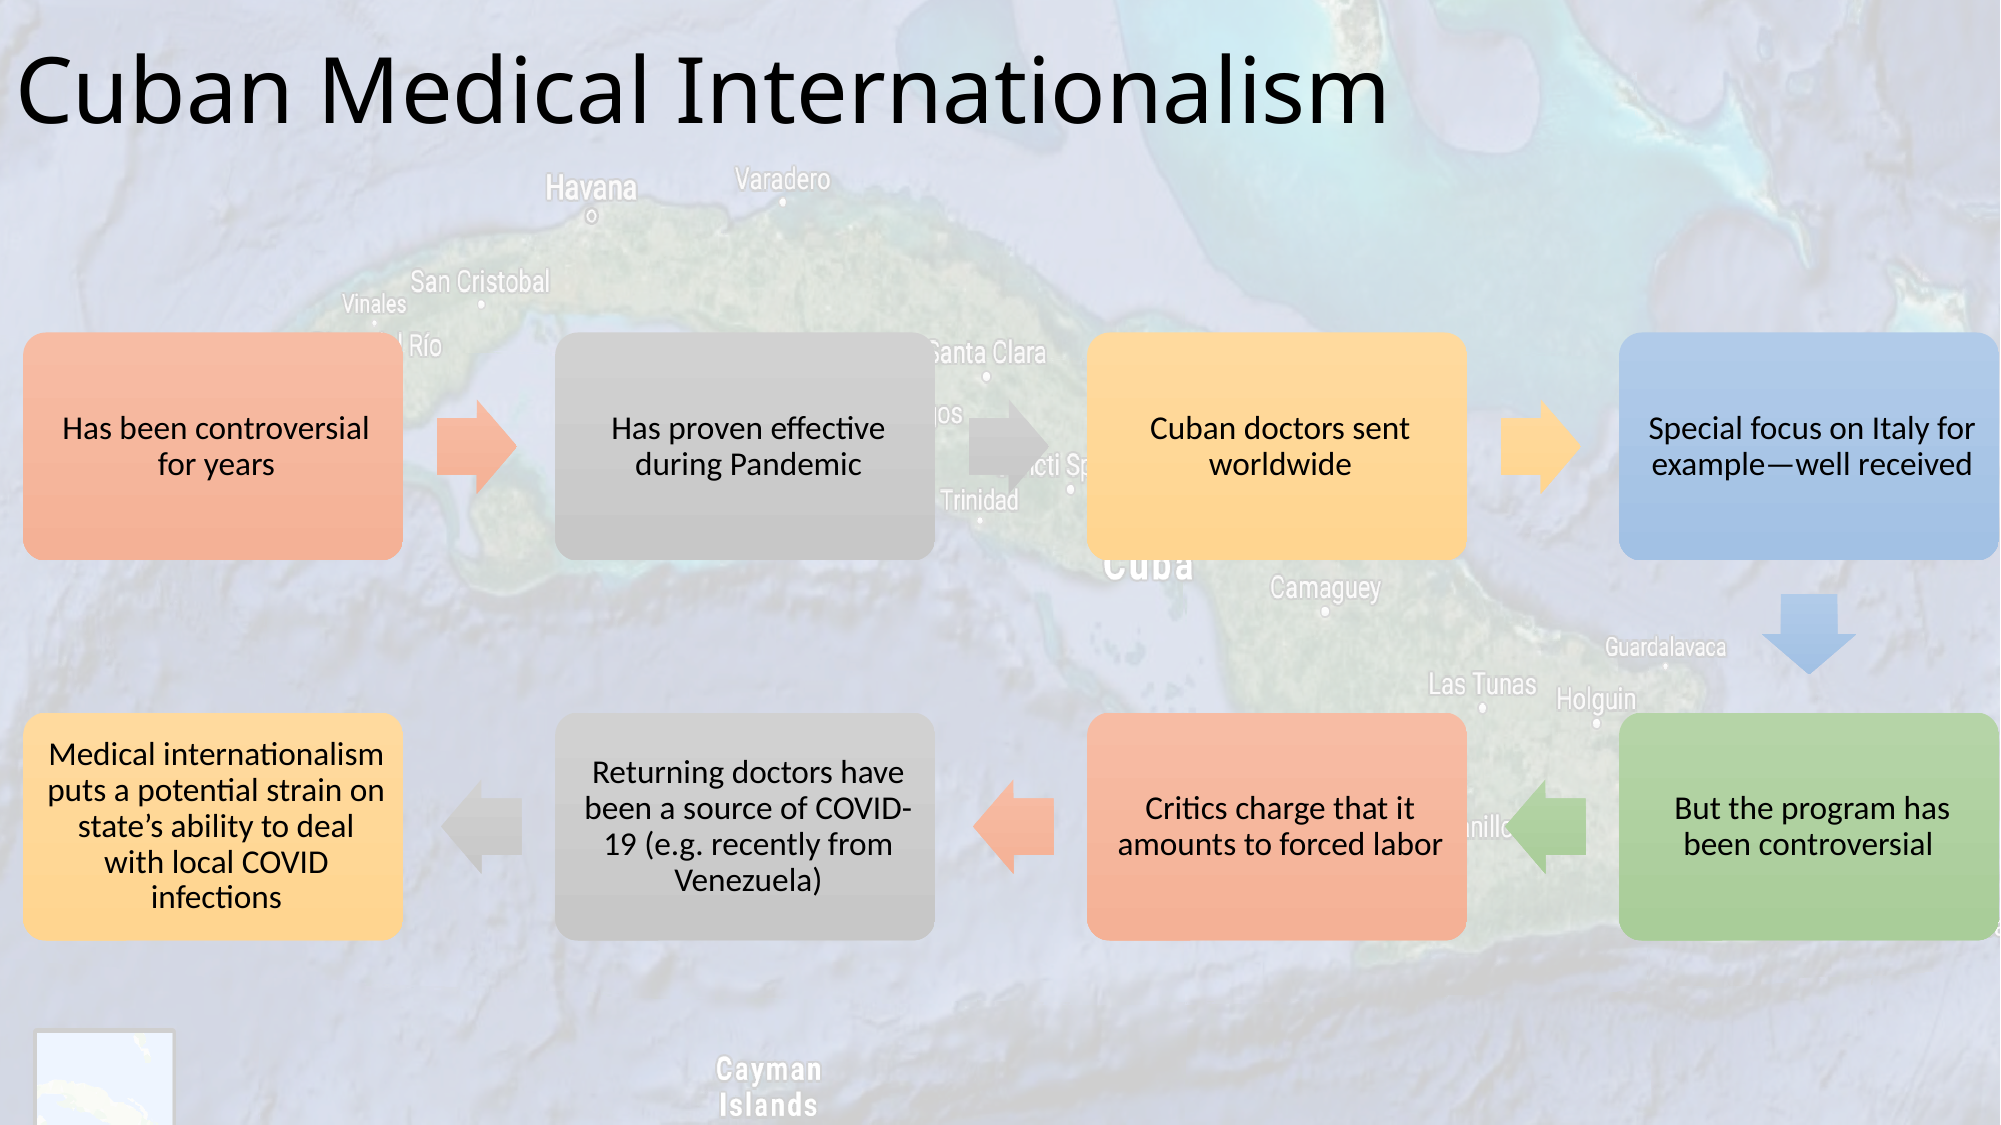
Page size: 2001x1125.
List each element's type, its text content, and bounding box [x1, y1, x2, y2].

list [22, 147, 2000, 1125]
title Cuban Medical Internationalism [0, 0, 1725, 189]
